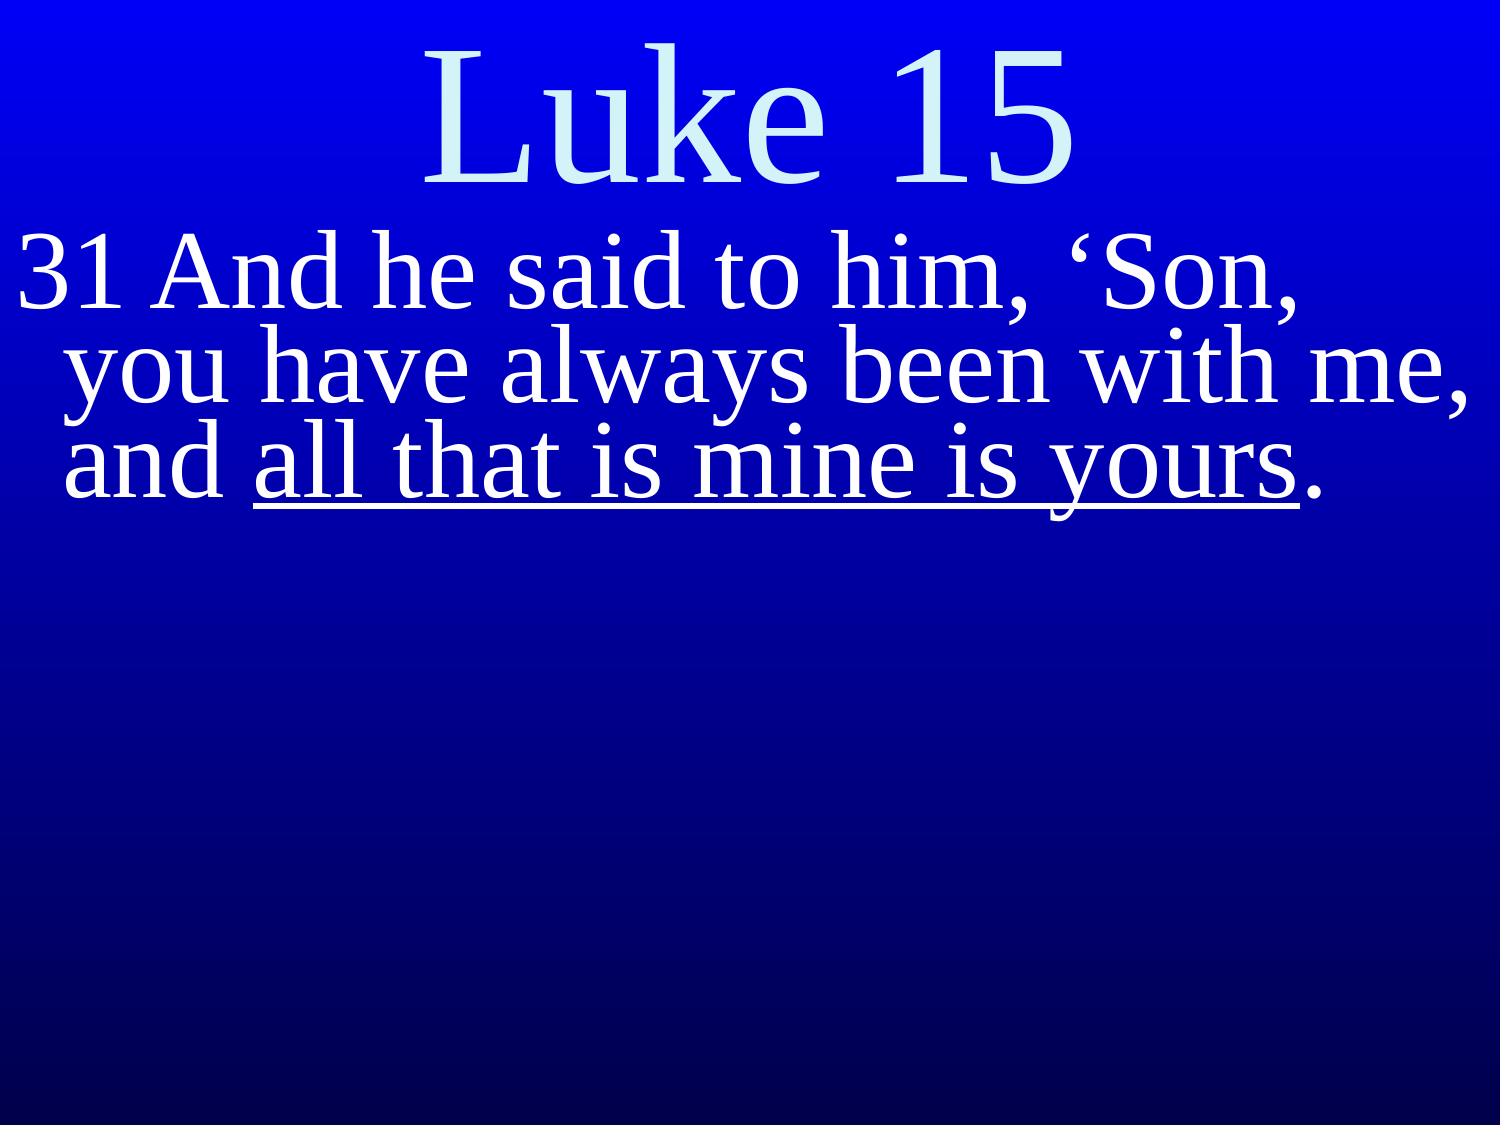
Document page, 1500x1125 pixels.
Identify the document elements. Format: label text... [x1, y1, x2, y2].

title Luke 15 [0, 0, 1500, 224]
list 31 And he said to him, ‘Son, you have always been with me, and all that is mine is yours. [0, 224, 1500, 1026]
